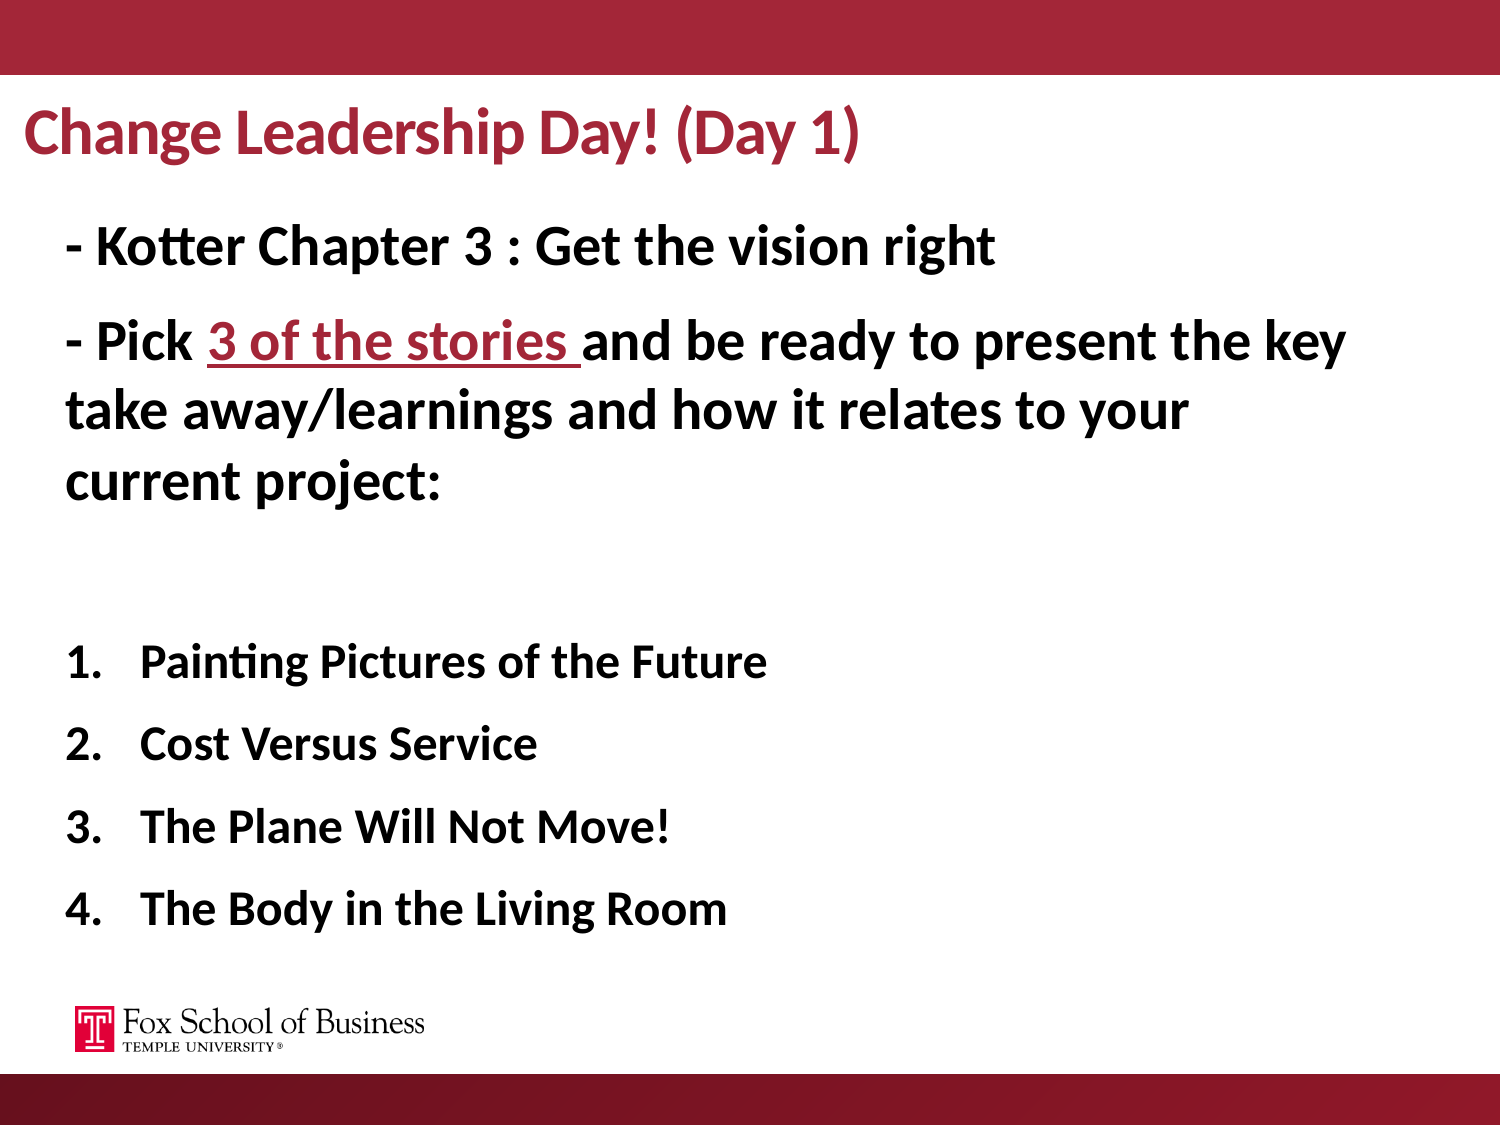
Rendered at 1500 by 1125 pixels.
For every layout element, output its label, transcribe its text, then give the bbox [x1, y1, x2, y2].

list - Kotter Chapter 3 : Get the vision right - Pick 3 of the stories and be ready to present the key take away/learnings and how it relates to your current project: Painting Pictures of the Future Cost Versus Service The Plane Will Not Move! The Body in the Living Room [50, 200, 1388, 988]
title Change Leadership Day! (Day 1) [24, 37, 1169, 218]
picture [75, 1006, 424, 1052]
